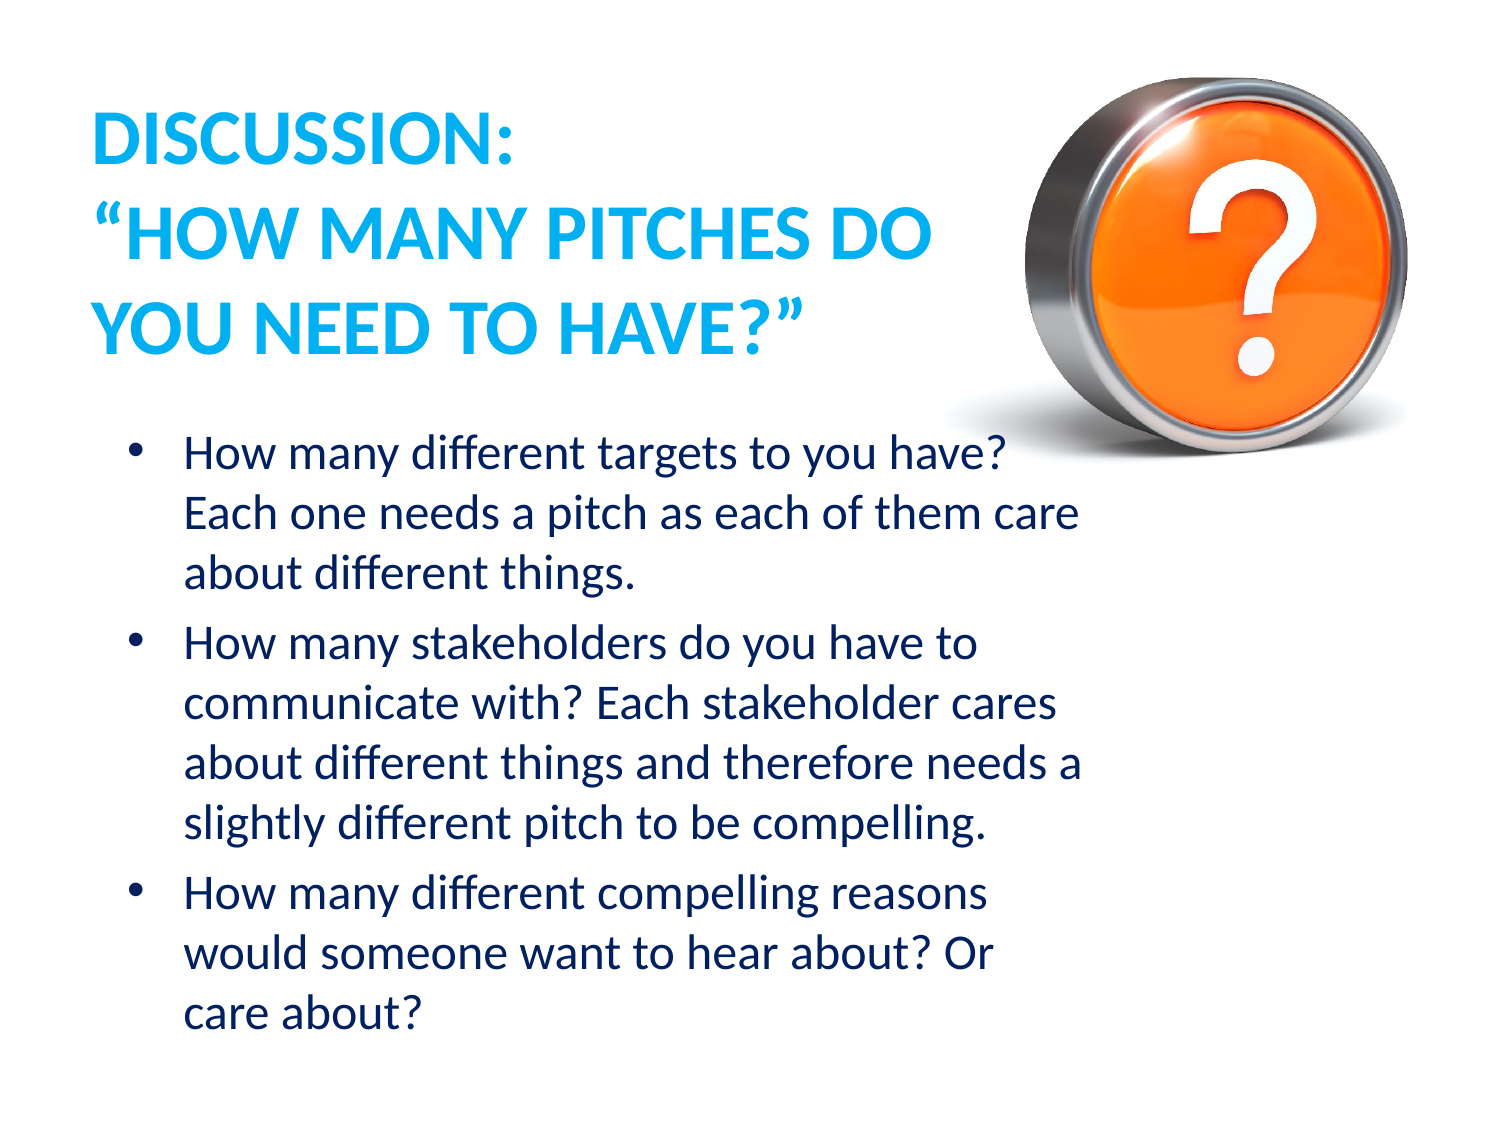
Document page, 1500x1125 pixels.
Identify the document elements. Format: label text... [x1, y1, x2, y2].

picture [926, 0, 1500, 563]
title Discussion: “How Many Pitches Do You Need To have?” [76, 78, 921, 457]
list How many different targets to you have? Each one needs a pitch as each of them care about different things. How many stakeholders do you have to communicate with? Each stakeholder cares about different things and therefore needs a slightly different pitch to be compelling. How many different compelling reasons would someone want to hear about? Or care about? [112, 479, 1105, 1047]
